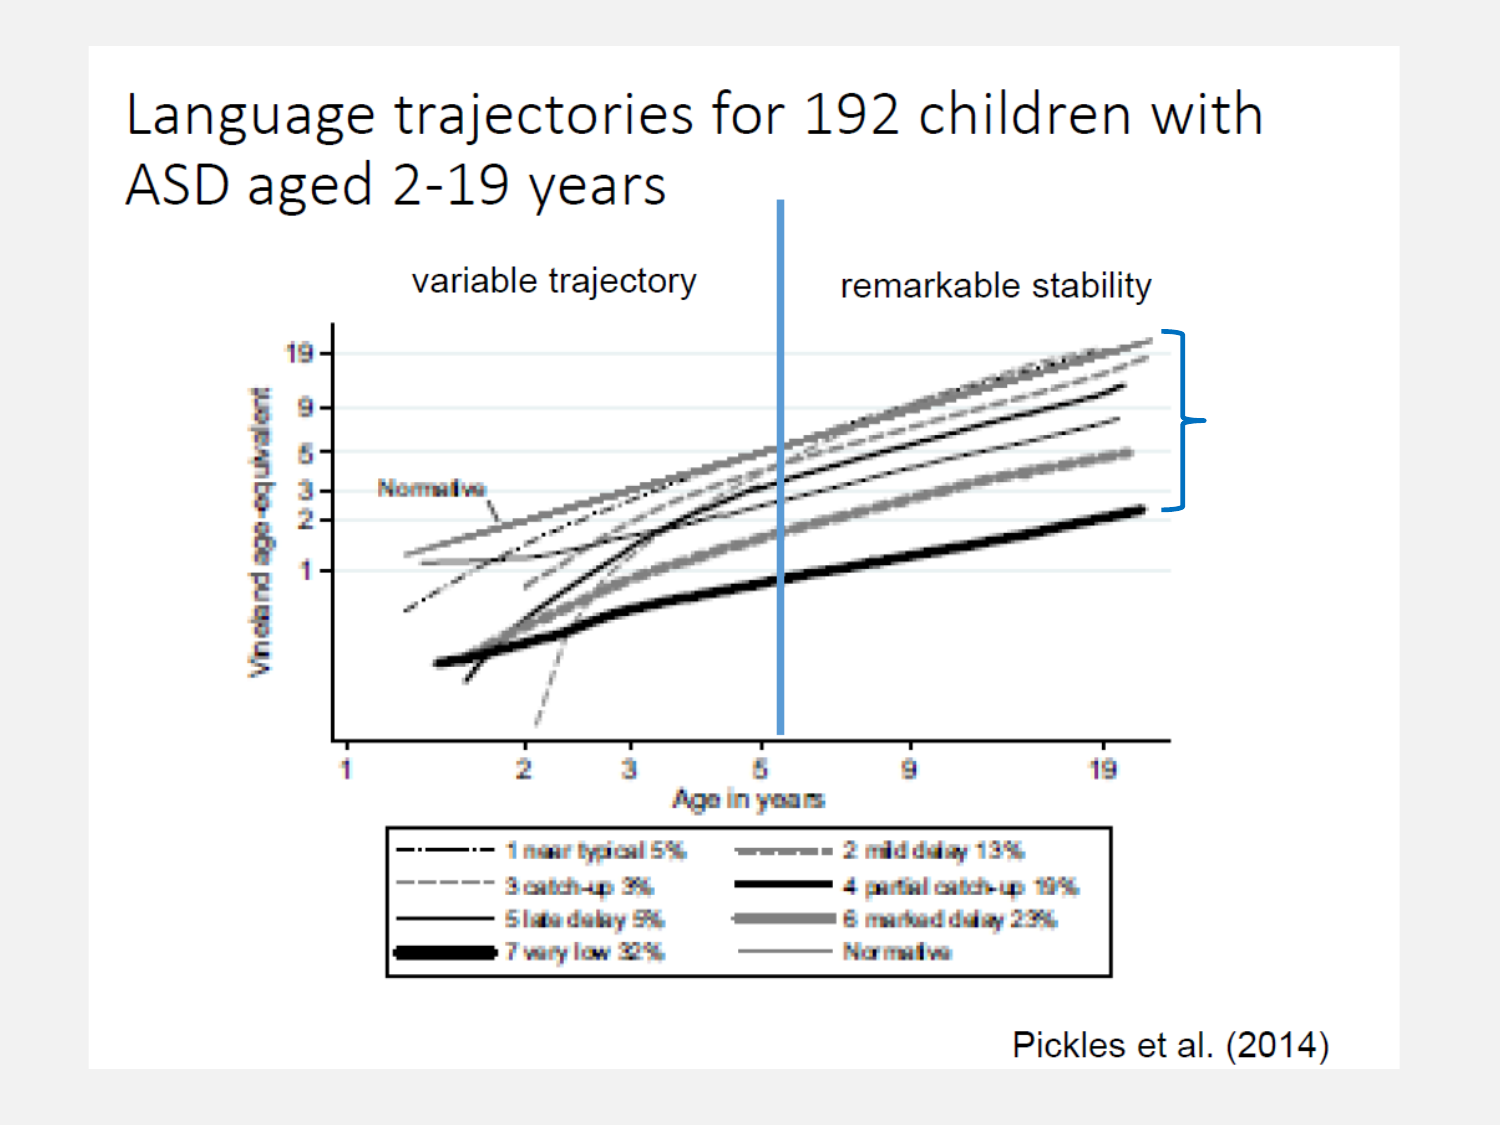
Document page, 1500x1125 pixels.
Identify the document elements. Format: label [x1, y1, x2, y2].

picture [88, 46, 1400, 1069]
